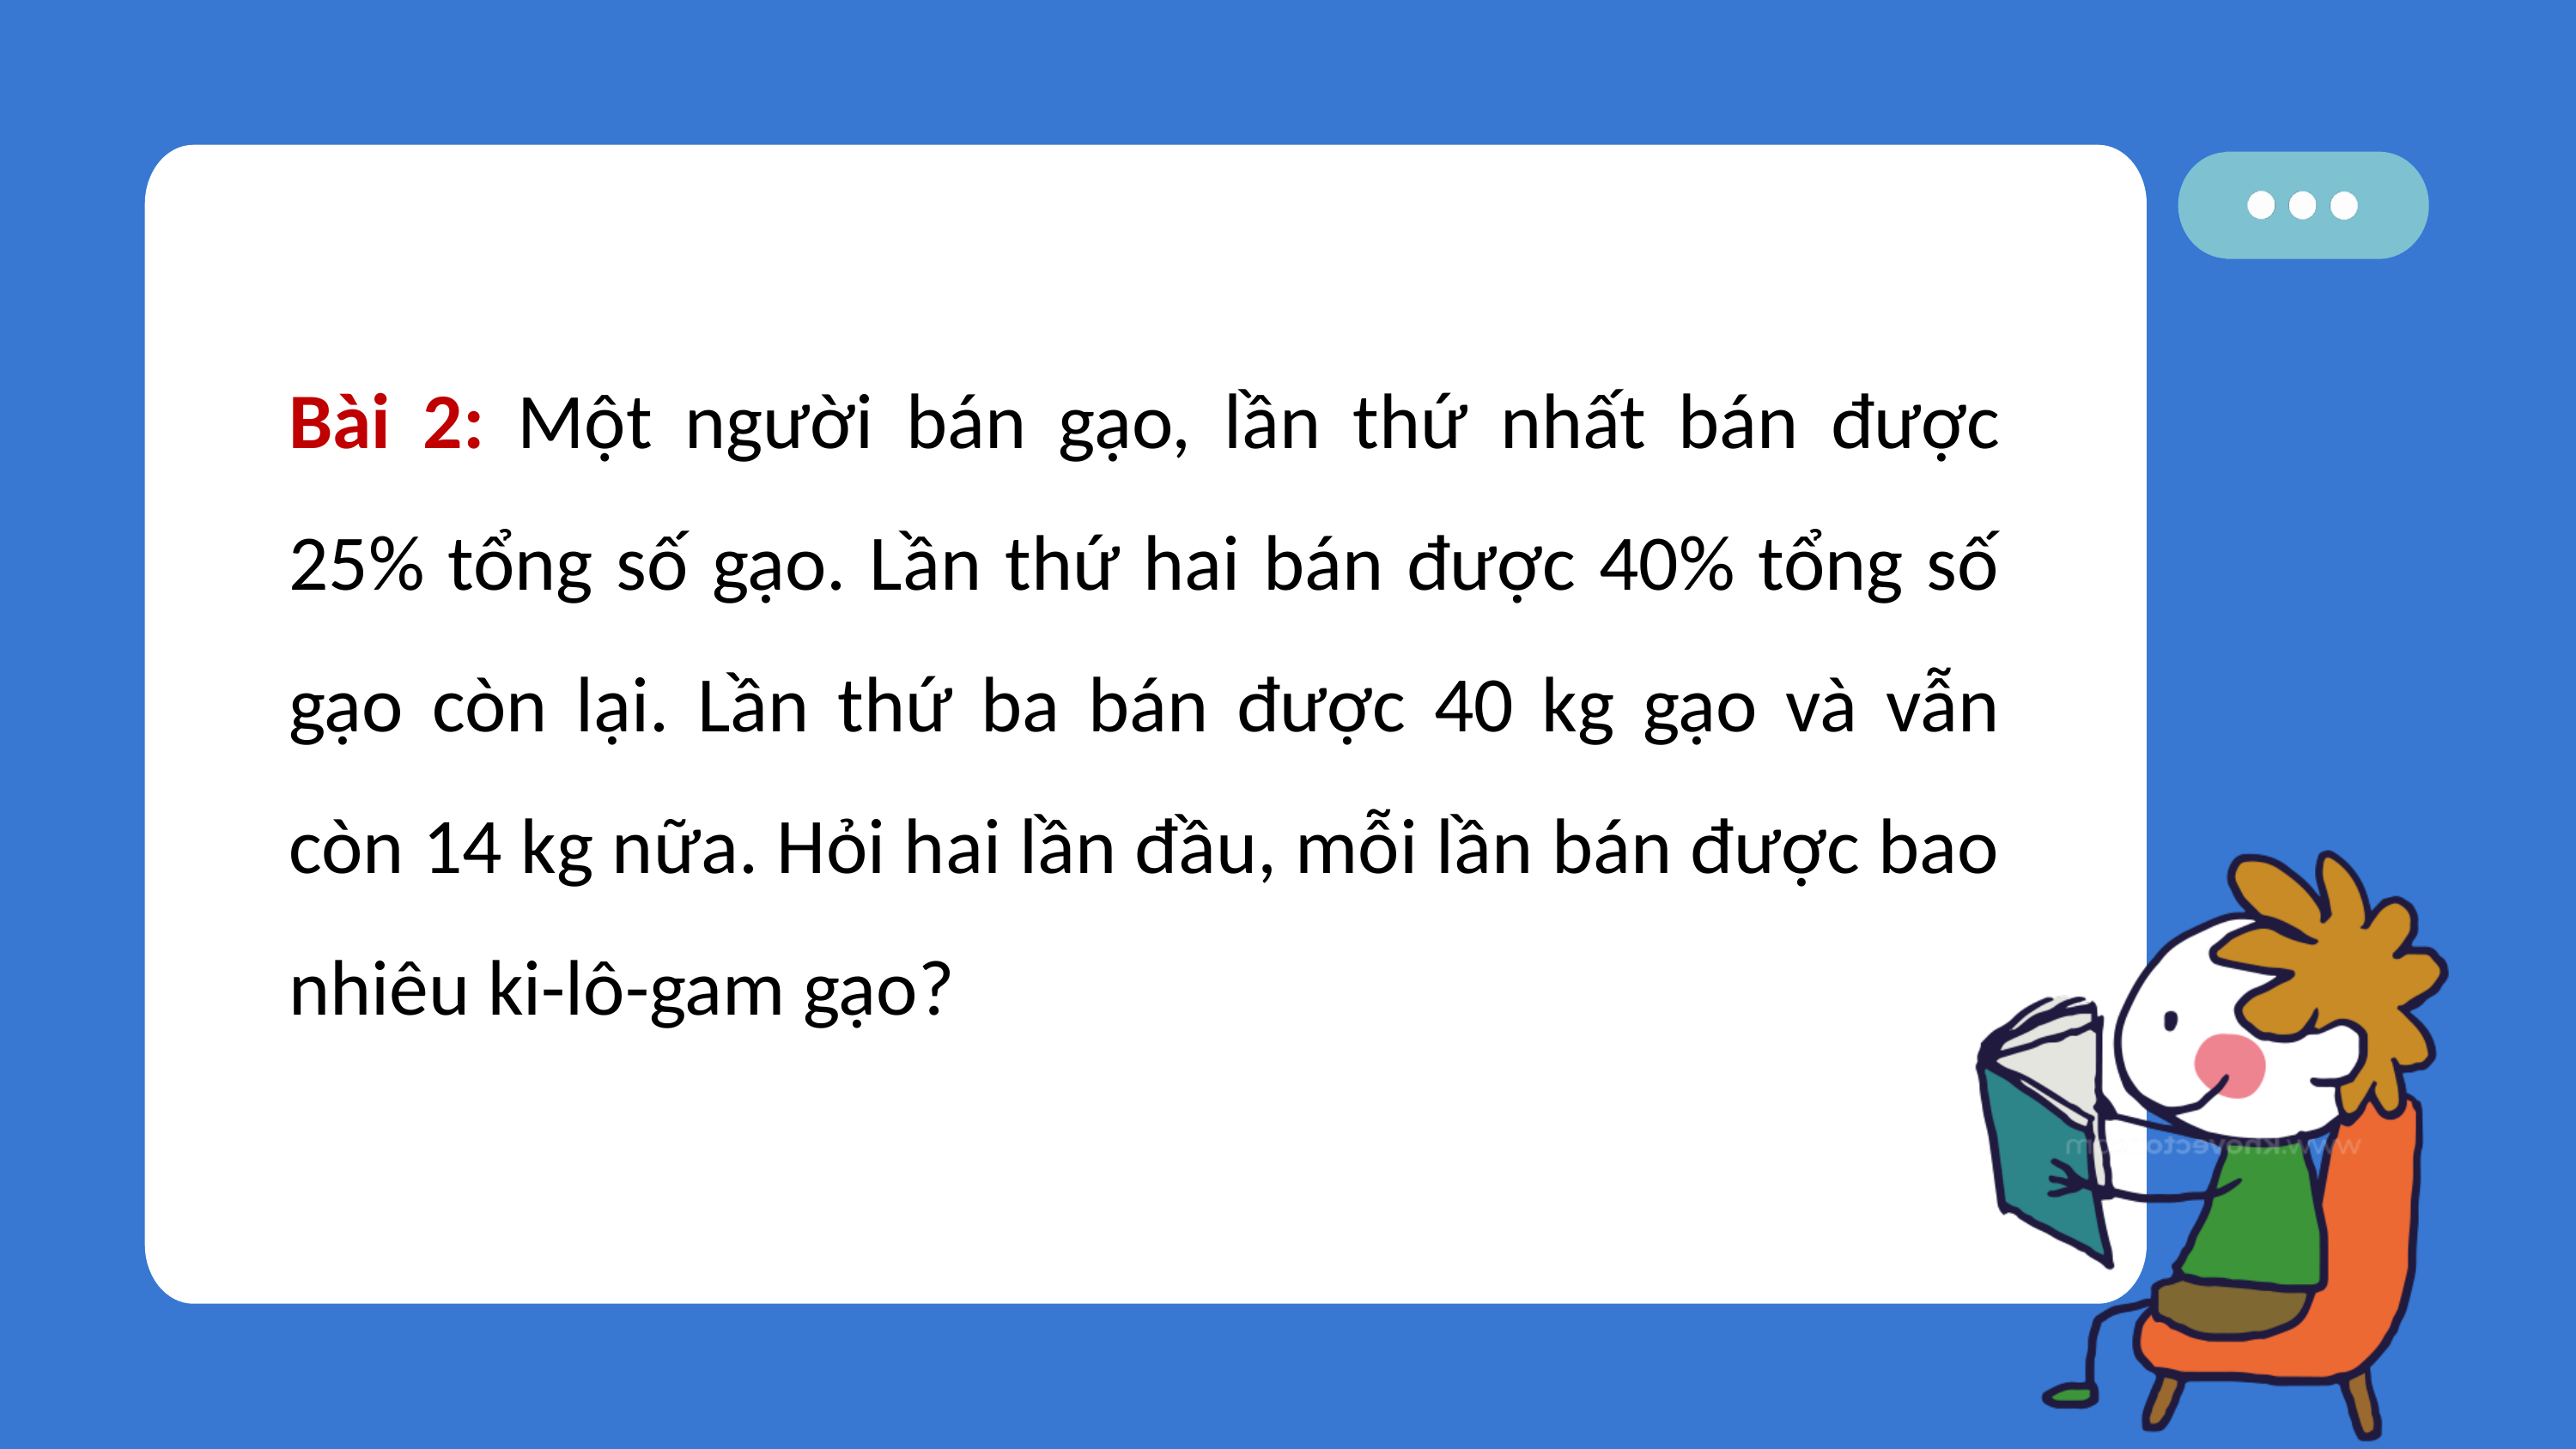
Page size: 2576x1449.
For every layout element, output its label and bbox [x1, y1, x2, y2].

text_box [2172, 144, 2432, 266]
text_box [144, 144, 2148, 1304]
picture [1820, 809, 2576, 1449]
